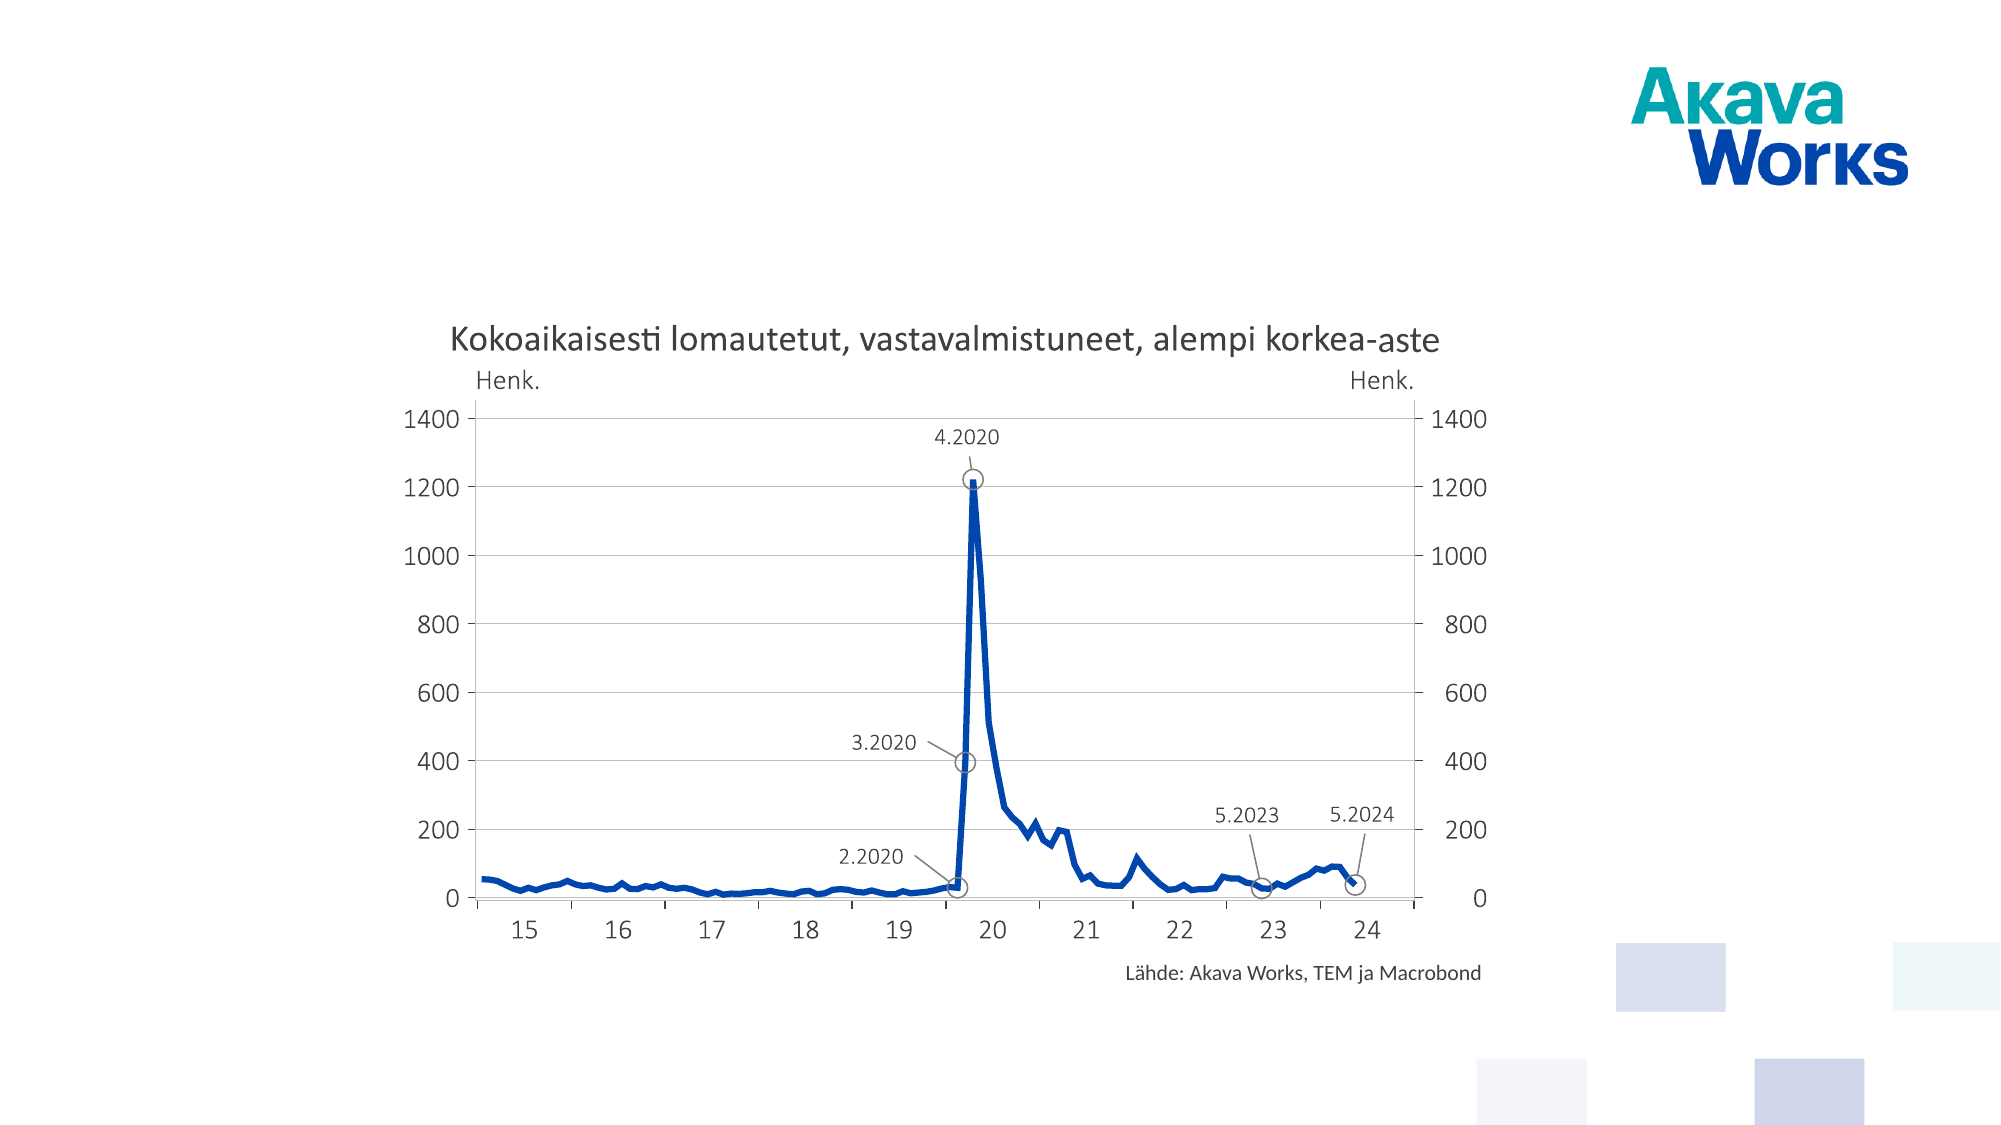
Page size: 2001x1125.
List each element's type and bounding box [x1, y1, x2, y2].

picture [232, 55, 2000, 1125]
list [390, 302, 1500, 1003]
